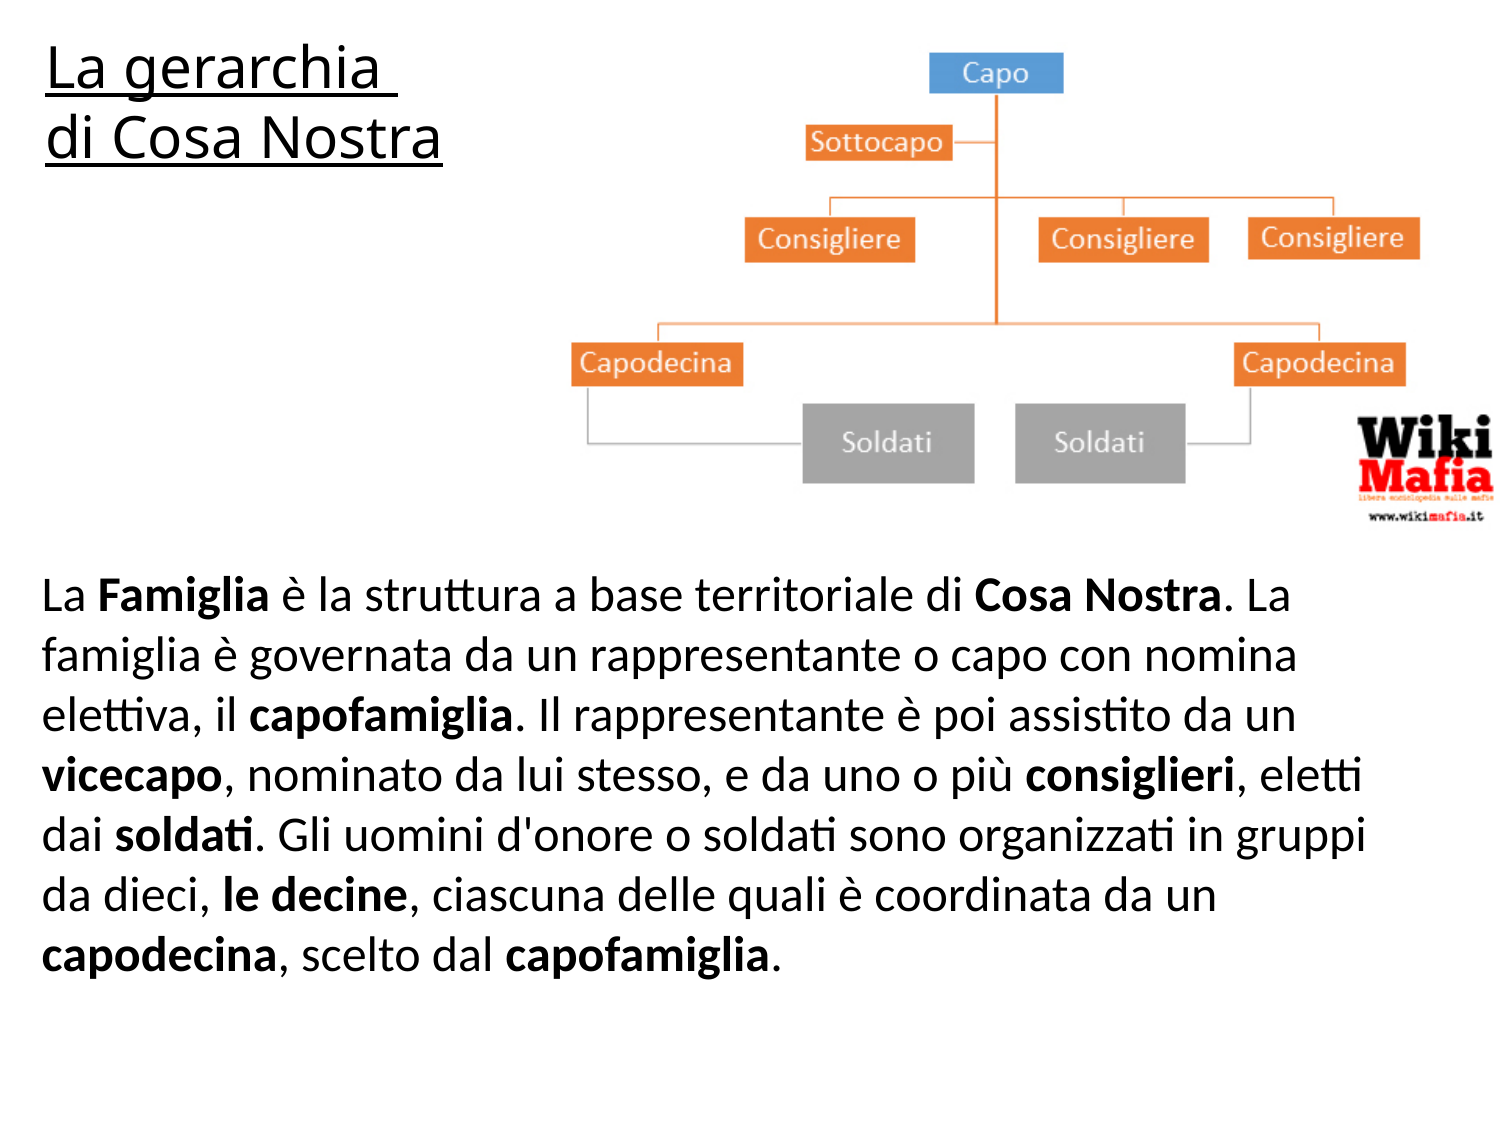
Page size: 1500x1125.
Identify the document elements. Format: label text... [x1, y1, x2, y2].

picture [492, 42, 1500, 537]
text_box La gerarchia di Cosa Nostra [30, 22, 459, 177]
text_box La Famiglia è la struttura a base territoriale di Cosa Nostra. La famiglia è governata da un rappresentante o capo con nomina elettiva, il capofamiglia. Il rappresentante è poi assistito da un vicecapo, nominato da lui stesso, e da uno o più consiglieri, eletti dai soldati. Gli uomini d'onore o soldati sono organizzati in gruppi da dieci, le decine, ciascuna delle quali è coordinata da un capodecina, scelto dal capofamiglia. [26, 554, 1422, 990]
